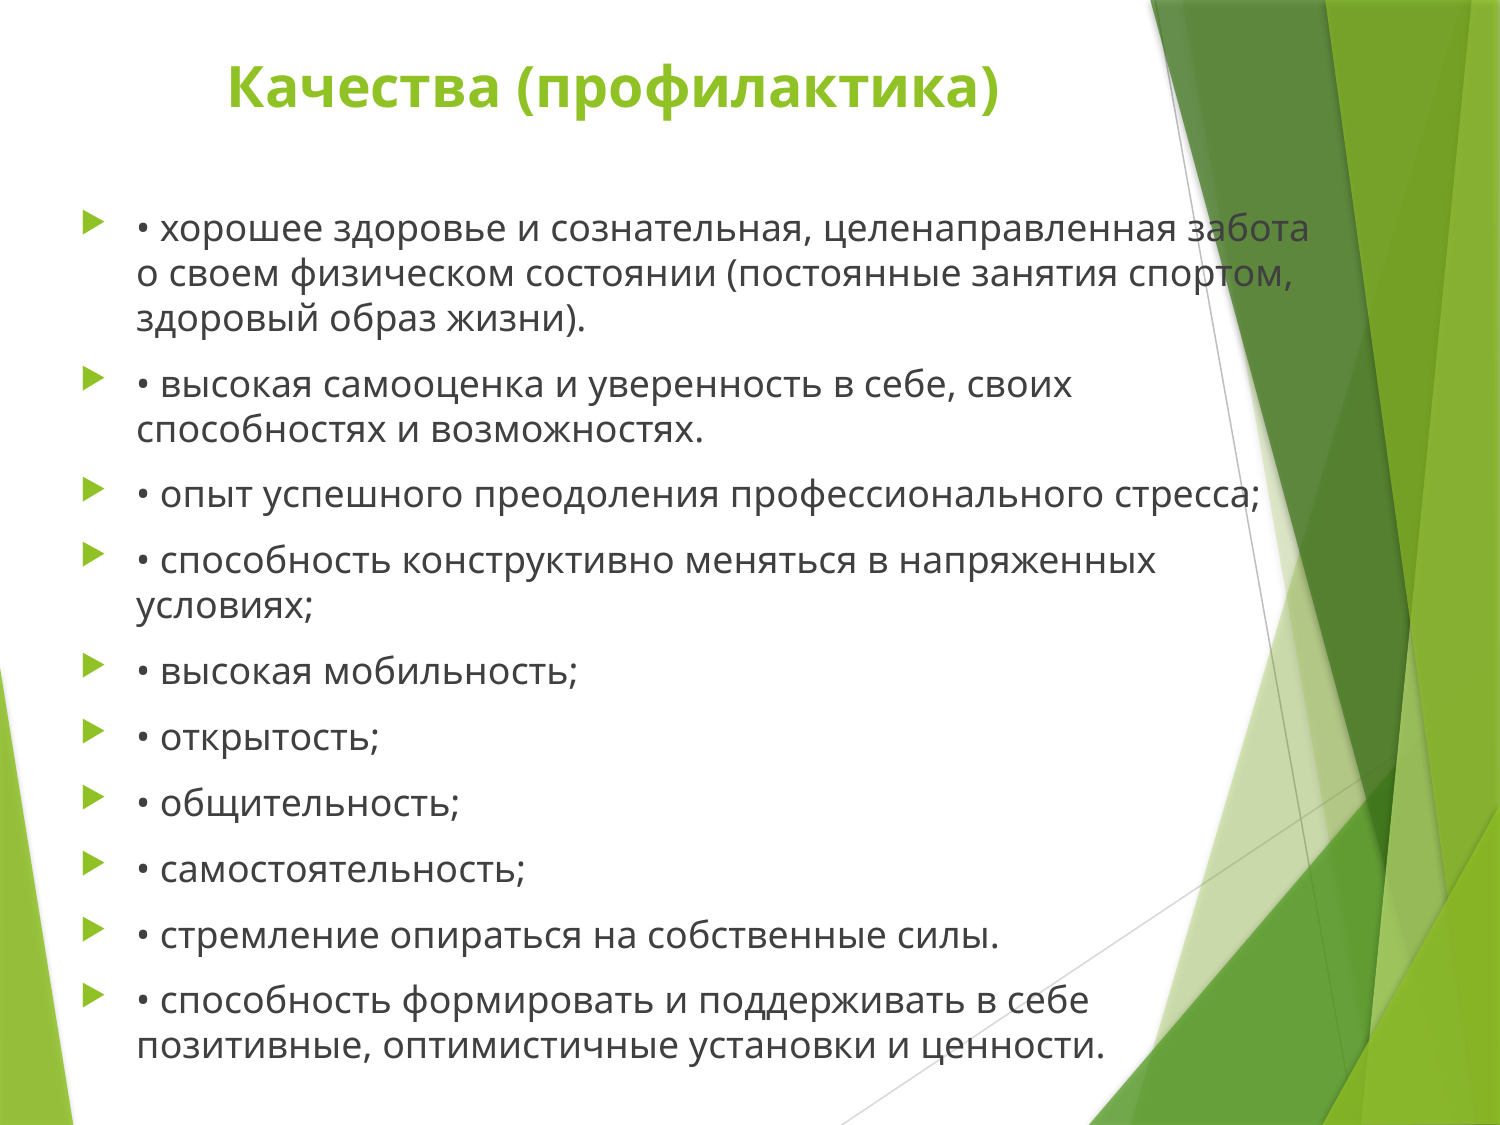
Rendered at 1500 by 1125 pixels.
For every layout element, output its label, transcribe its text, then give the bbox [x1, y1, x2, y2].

title Качества (профилактика) [99, 42, 1142, 196]
list • хорошее здоровье и сознательная, целенаправленная забота о своем физическом состоянии (постоянные занятия спортом, здоровый образ жизни). • высокая самооценка и уверенность в себе, своих способностях и возможностях. • опыт успешного преодоления профессионального стресса; • способность конструктивно меняться в напряженных условиях; • высокая мобильность; • открытость; • общительность; • самостоятельность; • стремление опираться на собственные силы. • способность формировать и поддерживать в себе позитивные, оптимистичные установки и ценности. [64, 196, 1329, 833]
